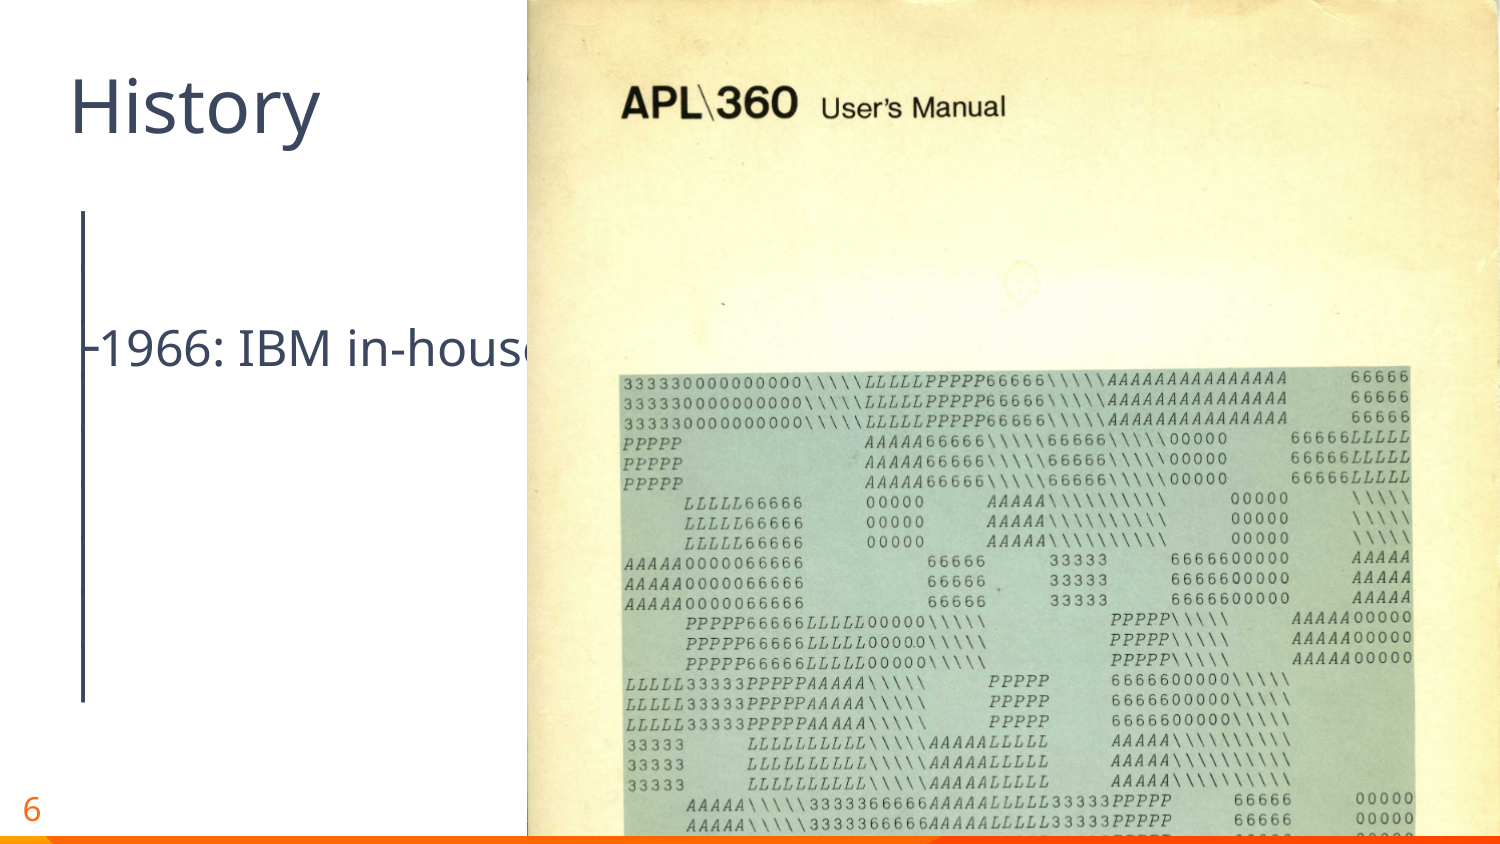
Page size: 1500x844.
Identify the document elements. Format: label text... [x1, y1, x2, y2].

title History [53, 43, 521, 157]
list │ │ ├1966: IBM in-house │ │ │ │ │ │ [53, 207, 521, 740]
picture [0, 836, 1500, 844]
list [526, 0, 1500, 837]
